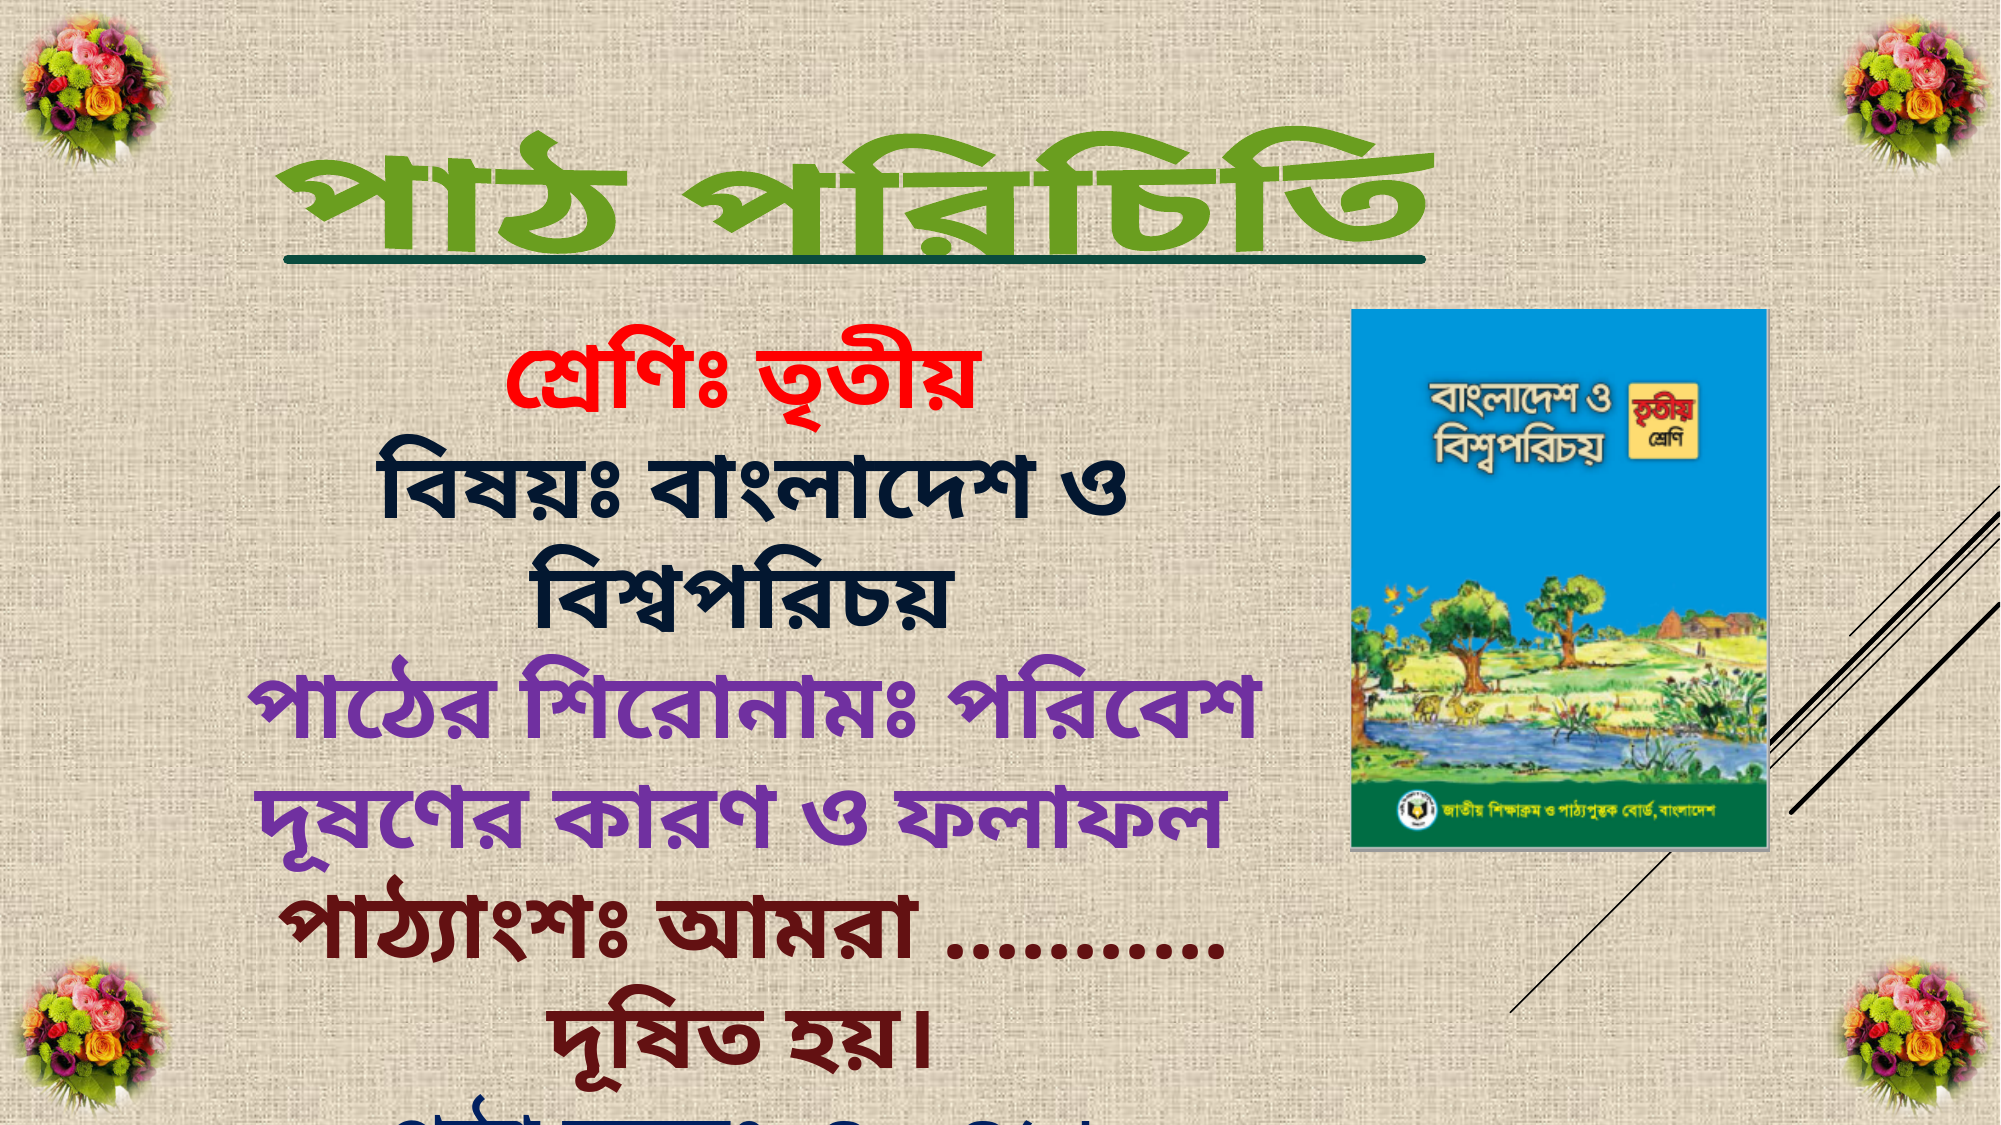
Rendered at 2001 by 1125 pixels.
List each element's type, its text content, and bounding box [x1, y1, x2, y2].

picture [0, 0, 2001, 1125]
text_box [274, 113, 1435, 260]
text_box শ্রেণিঃ তৃতীয় বিষয়ঃ বাংলাদেশ ও বিশ্বপরিচয় পাঠের শিরোনামঃ পরিবেশ দূষণের কারণ ও ফলাফল পাঠ্যাংশঃ আমরা ........... দূষিত হয়। পৃষ্ঠা নম্বরঃ ৪০-৪১। সময়ঃ ৪৫ মিনিট [162, 309, 1346, 1125]
